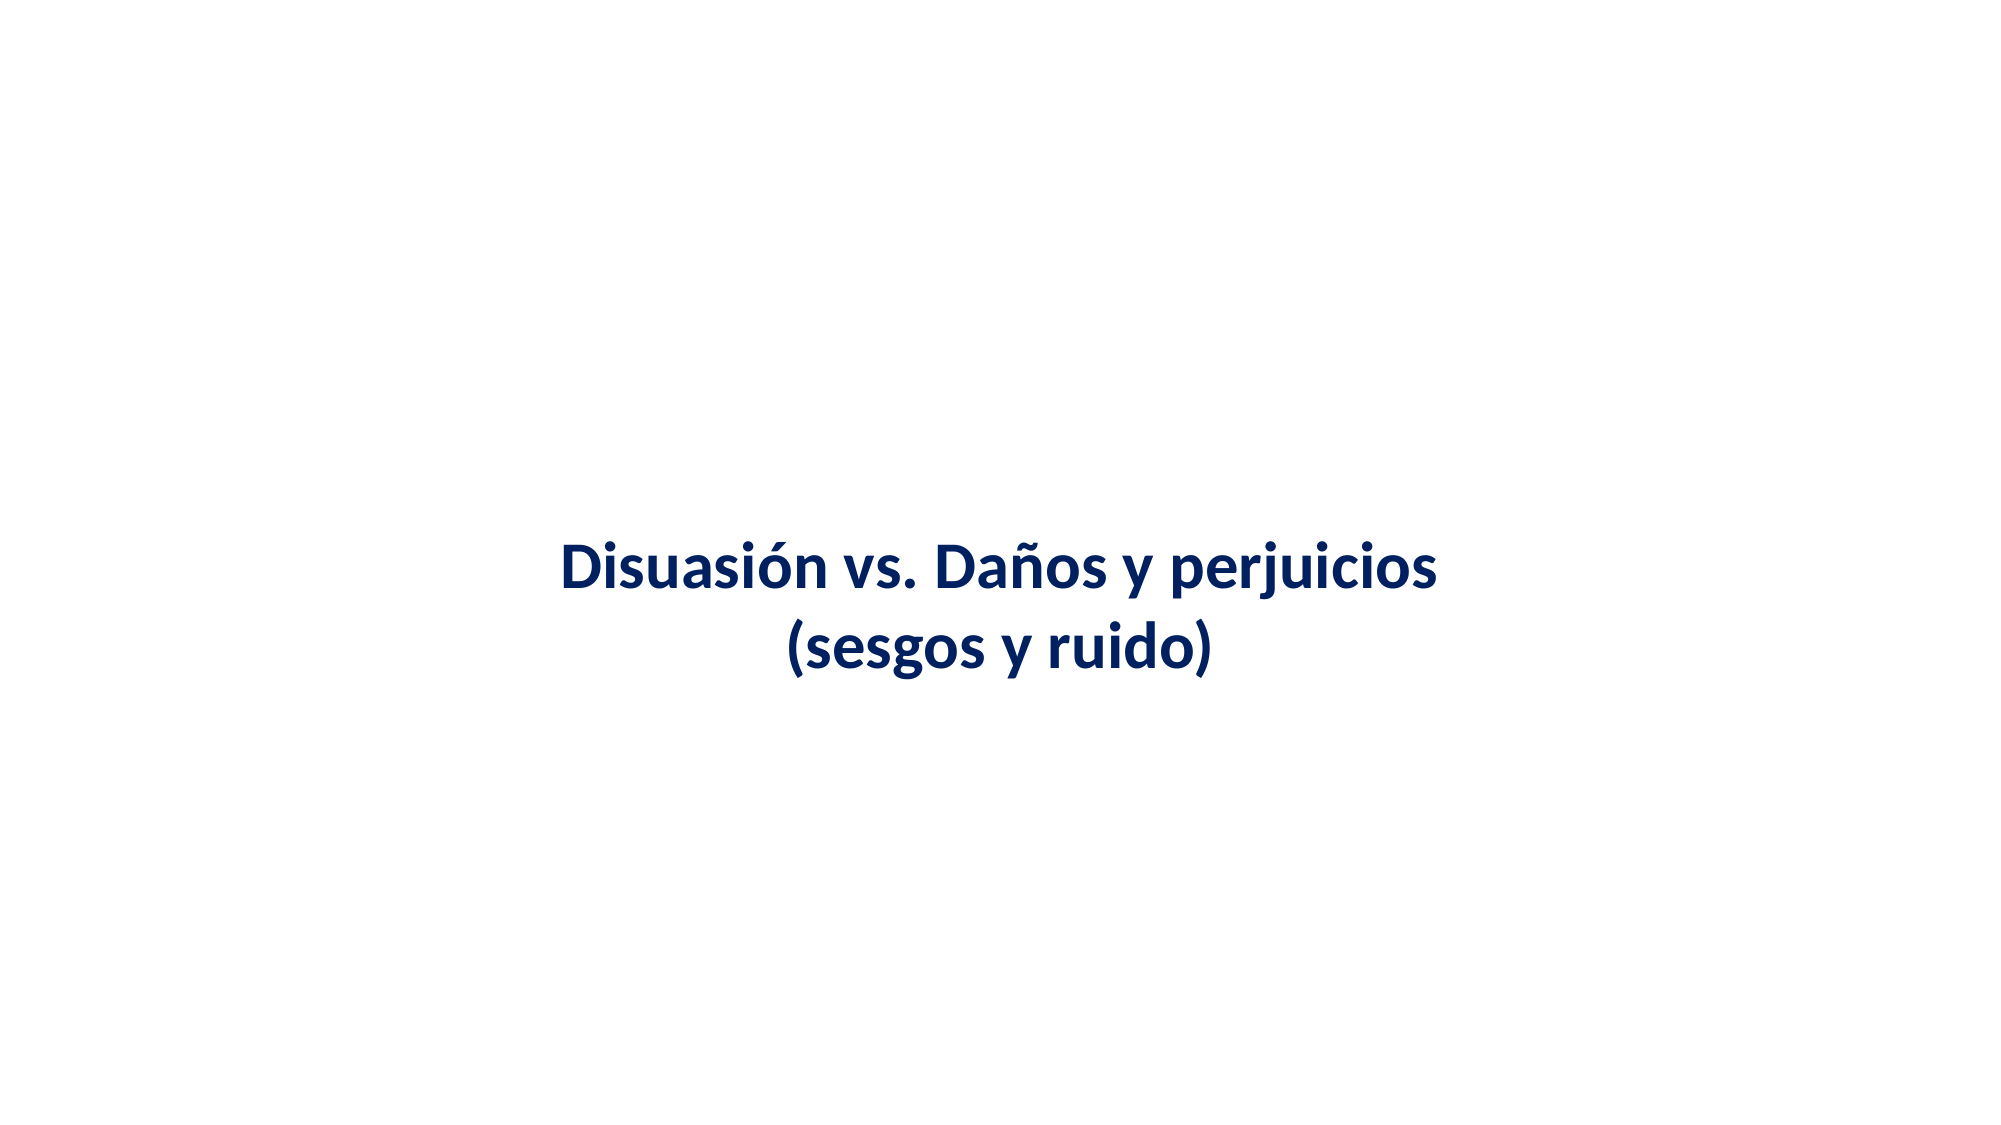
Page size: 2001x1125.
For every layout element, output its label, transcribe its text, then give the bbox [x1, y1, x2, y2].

text_box Disuasión vs. Daños y perjuicios (sesgos y ruido) [531, 514, 1469, 690]
